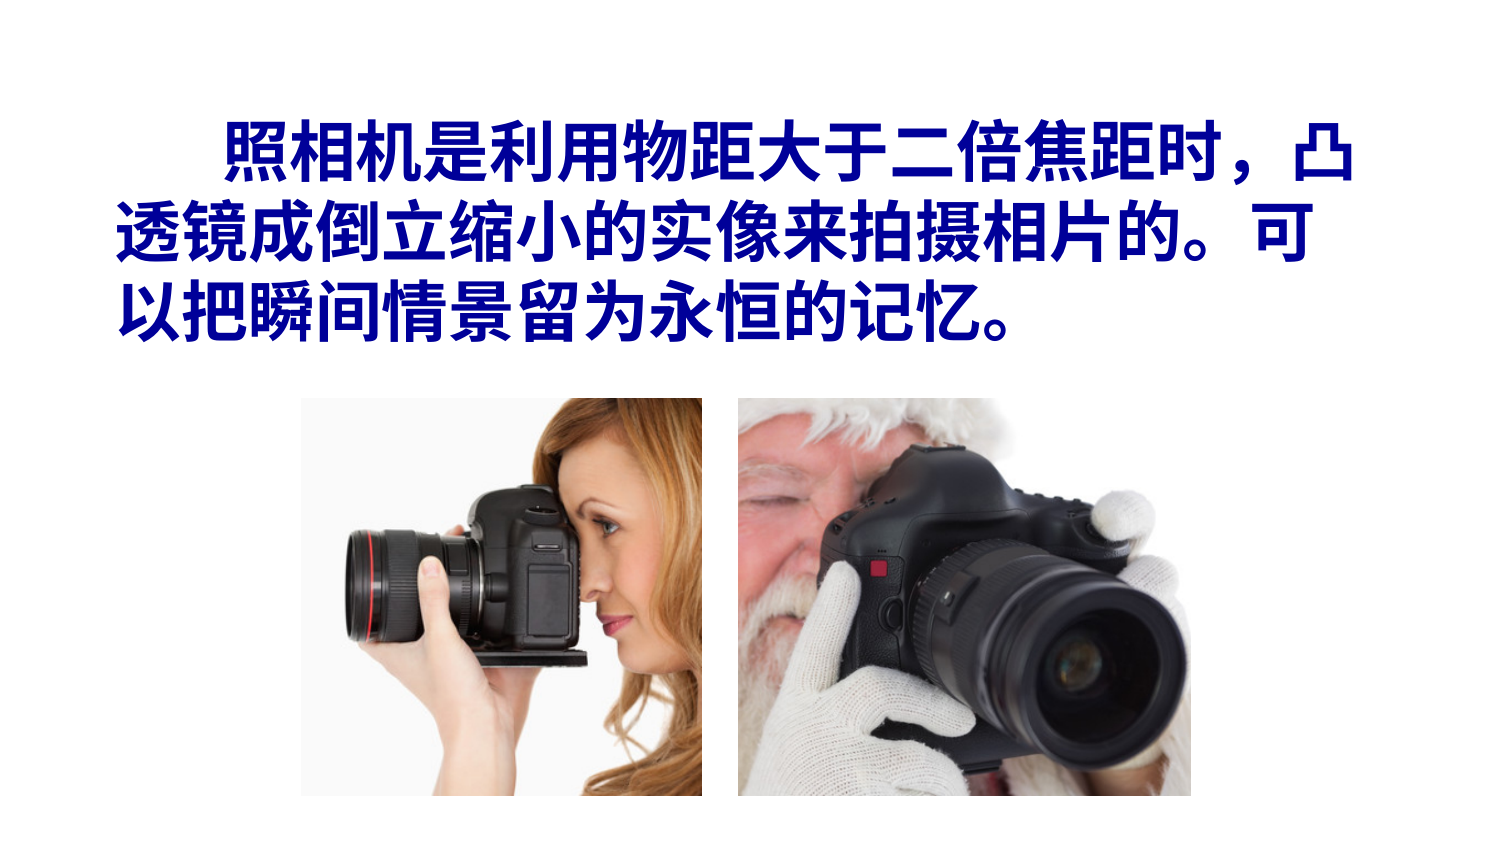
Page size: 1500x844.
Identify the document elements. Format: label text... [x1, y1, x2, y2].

text_box 照相机是利用物距大于二倍焦距时，凸透镜成倒立缩小的实像来拍摄相片的。可以把瞬间情景留为永恒的记忆。 [100, 102, 1388, 358]
picture [738, 398, 1191, 796]
picture [301, 398, 702, 796]
